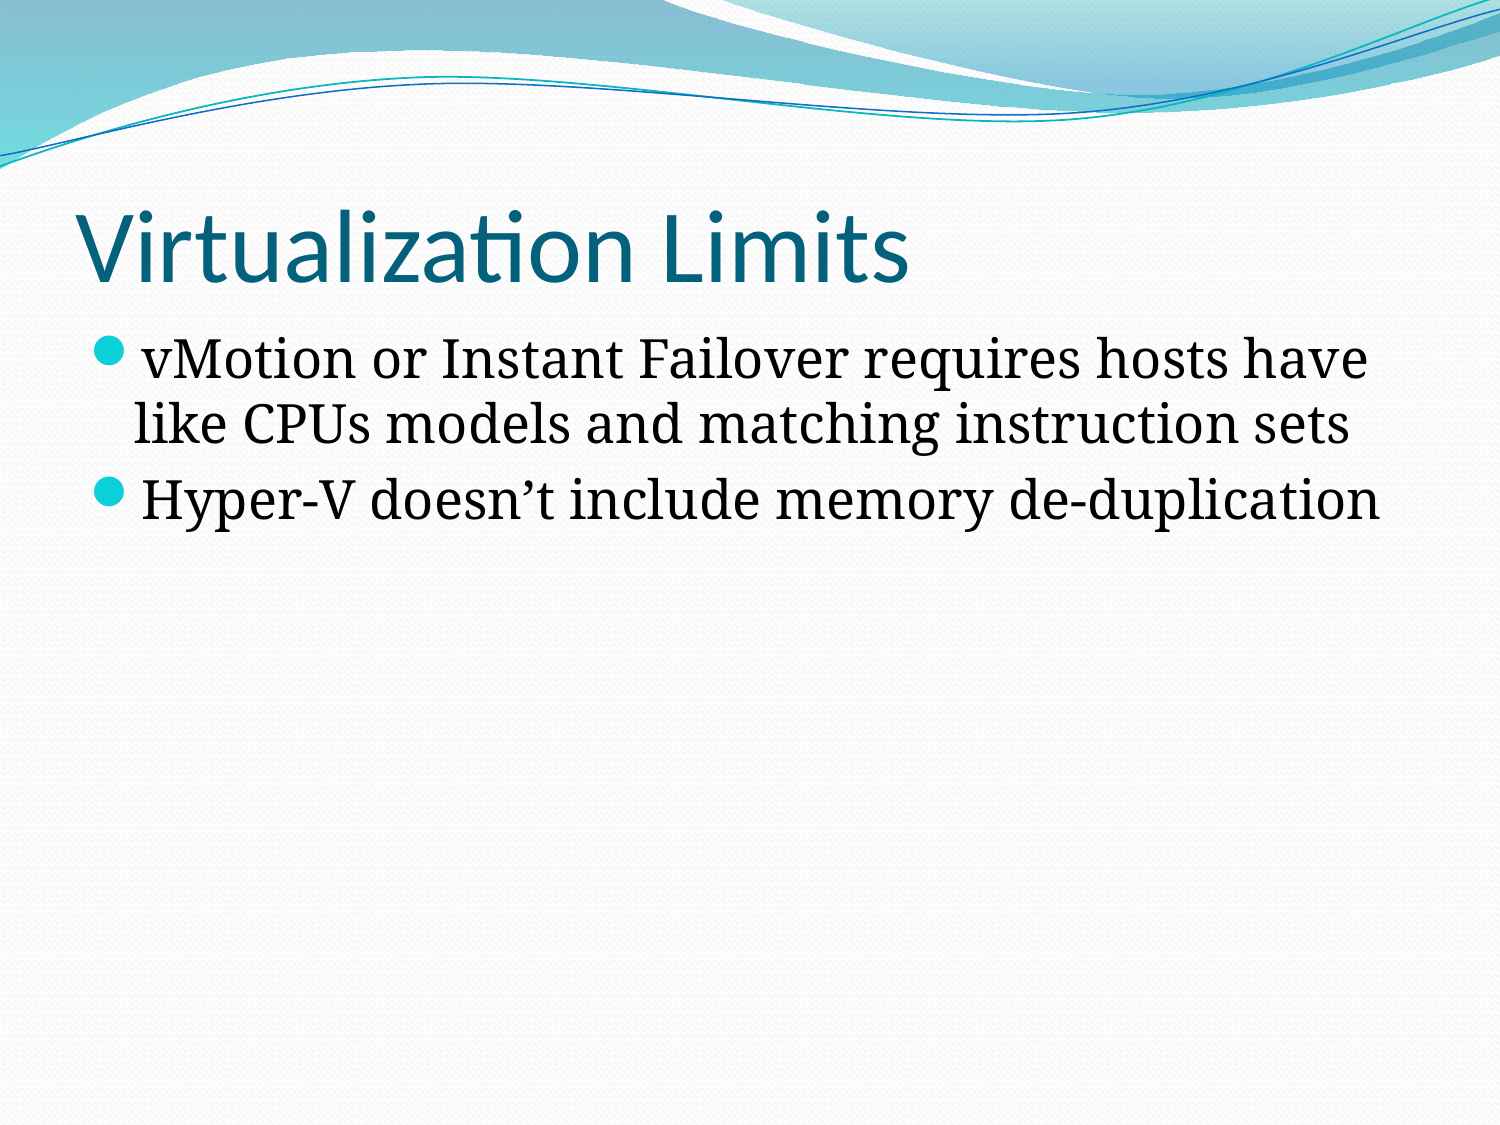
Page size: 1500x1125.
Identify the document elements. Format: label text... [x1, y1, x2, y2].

title Virtualization Limits [75, 115, 1425, 303]
list vMotion or Instant Failover requires hosts have like CPUs models and matching instruction sets Hyper-V doesn’t include memory de-duplication [75, 317, 1425, 1038]
